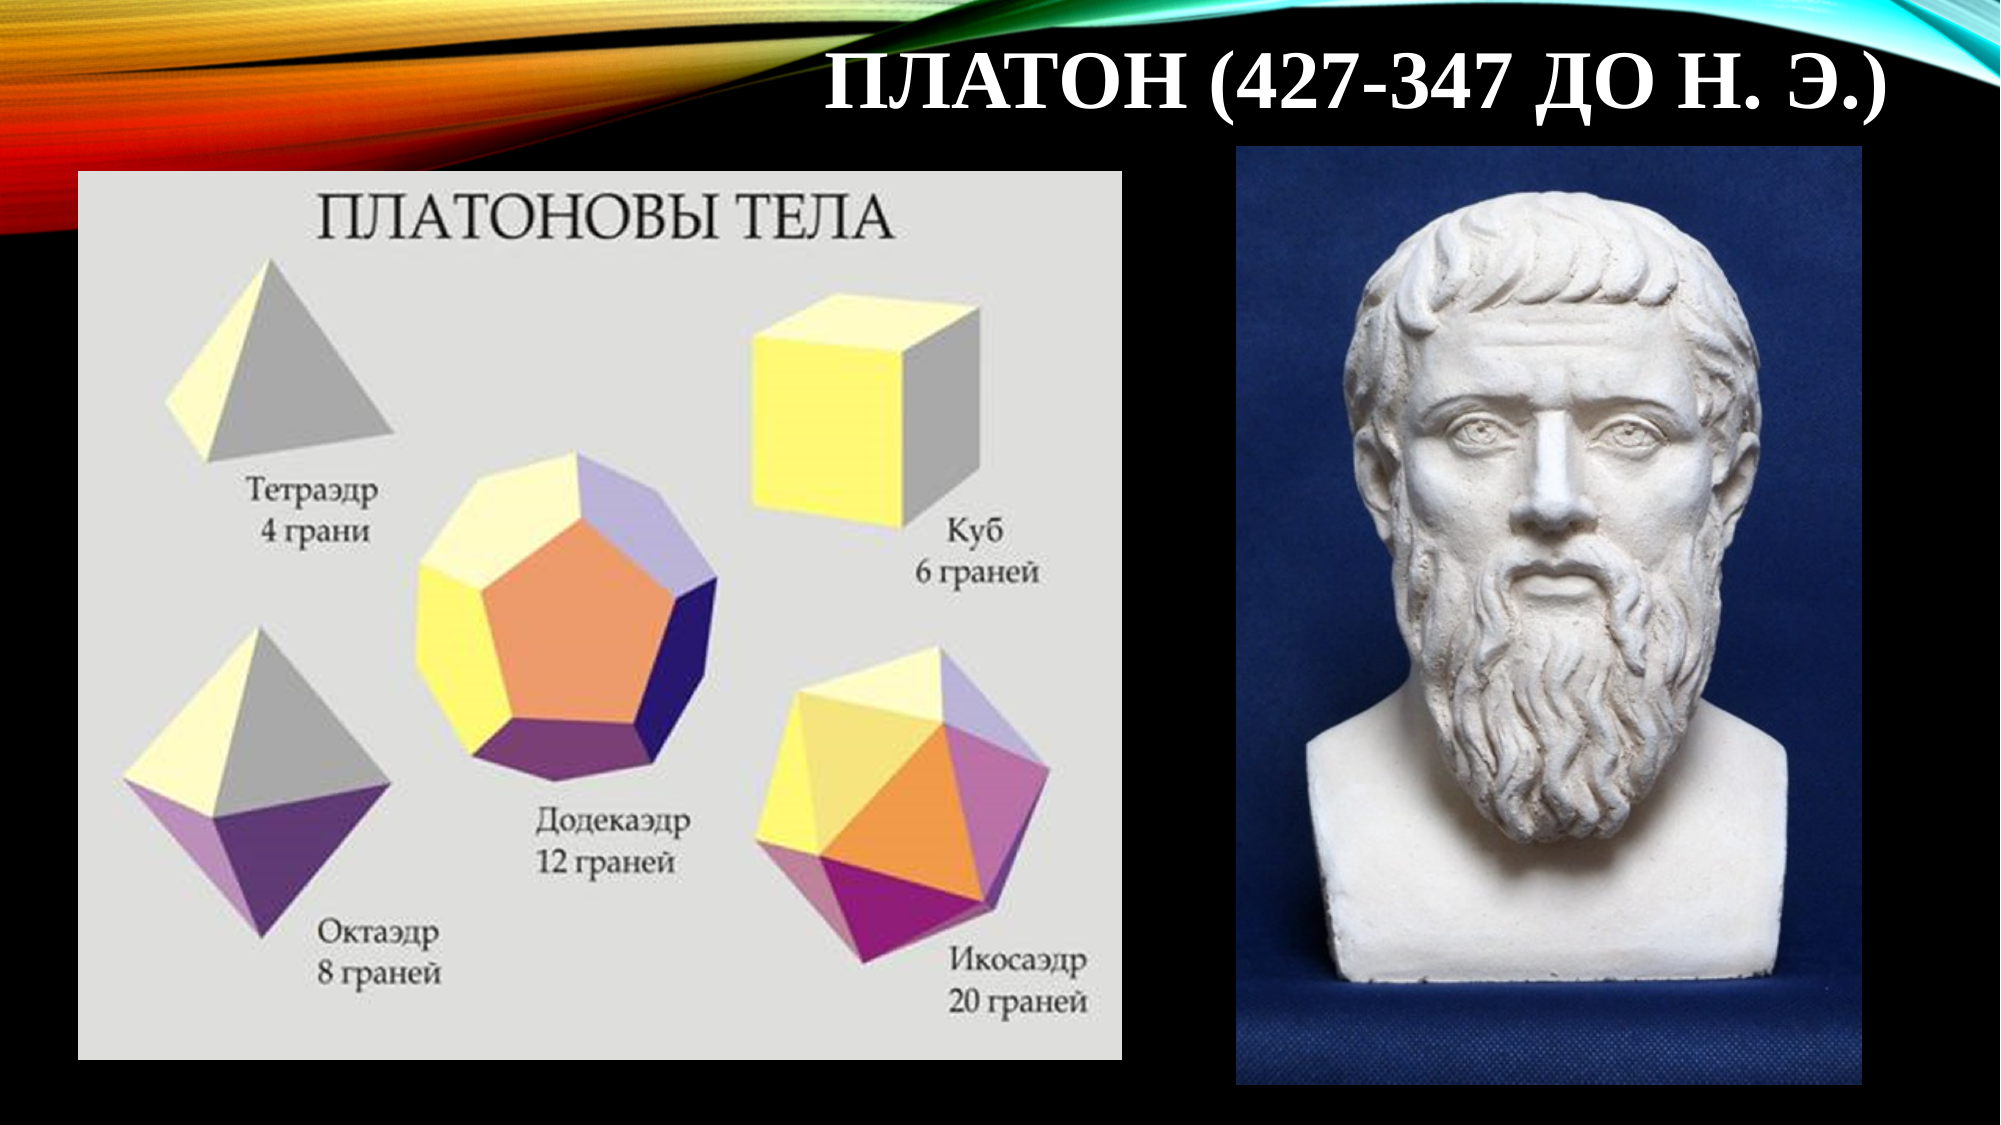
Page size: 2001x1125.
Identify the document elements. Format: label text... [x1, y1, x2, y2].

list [78, 171, 1122, 1060]
picture [1235, 146, 1862, 1085]
title ПЛАТОН (427-347 до н. э.) [116, 25, 1905, 238]
picture [0, 0, 2000, 237]
